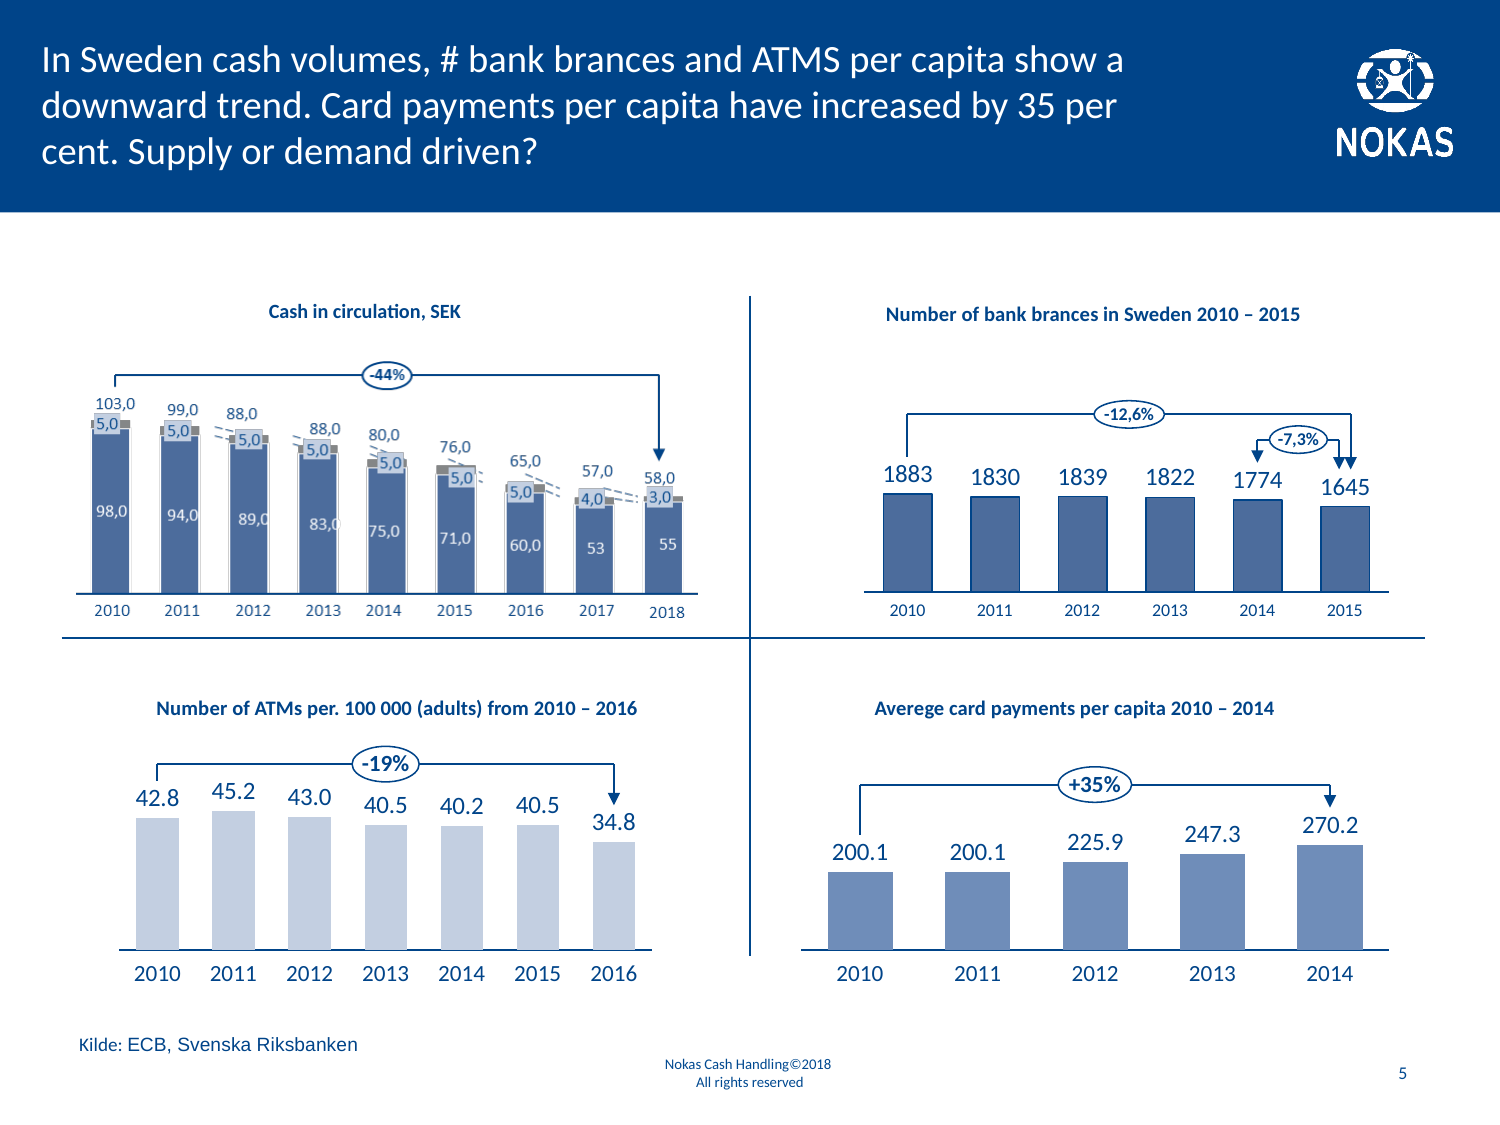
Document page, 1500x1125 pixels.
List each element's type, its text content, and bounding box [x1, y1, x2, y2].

text_box -7,3% [1269, 425, 1328, 439]
text_box -12,6% [1101, 423, 1157, 429]
text_box -19% [352, 746, 419, 763]
text_box 2010 [888, 614, 927, 620]
text_box 2014 [1305, 971, 1355, 986]
picture [1337, 49, 1453, 157]
text_box 2011 [976, 614, 1014, 620]
text_box 2011 [953, 971, 1003, 986]
text_box -12,6% [1094, 400, 1164, 413]
text_box Kilde: ECB, Svenska Riksbanken [64, 1002, 603, 1064]
text_box 2013 [361, 971, 410, 986]
footer Nokas Cash Handling©2018 All rights reserved [512, 1042, 988, 1103]
text_box Averege card payments per capita 2010 – 2014 [767, 687, 1383, 728]
text_box 2013 [1187, 971, 1237, 986]
text_box Number of bank brances in Sweden 2010 – 2015 [786, 293, 1402, 333]
text_box Number of ATMs per. 100 000 (adults) from 2010 – 2016 [92, 687, 708, 728]
text_box 2015 [513, 971, 563, 986]
chart [788, 809, 1402, 963]
title In Sweden cash volumes, # bank brances and ATMS per capita show a downward trend. Card payments per capita have increased by 35 per cent. Supply or demand driven? [41, 7, 1182, 199]
slide_number 5 [1074, 1042, 1425, 1103]
text_box 2016 [589, 971, 639, 986]
text_box 2015 [1326, 614, 1364, 620]
text_box 2010 [132, 971, 182, 986]
text_box 2013 [1151, 614, 1189, 620]
text_box 2014 [1238, 614, 1277, 620]
chart [851, 459, 1402, 606]
text_box 2014 [437, 971, 487, 986]
text_box +35% [1062, 793, 1128, 803]
text_box 2012 [285, 971, 335, 986]
text_box 2012 [1070, 971, 1120, 986]
text_box 2011 [208, 971, 258, 986]
text_box +35% [1058, 766, 1132, 783]
picture [64, 360, 712, 634]
chart [106, 775, 665, 963]
text_box 2012 [1063, 614, 1102, 620]
text_box 2010 [835, 971, 885, 986]
text_box Cash in circulation, SEK [120, 290, 610, 330]
text_box -7,3% [1277, 449, 1320, 454]
